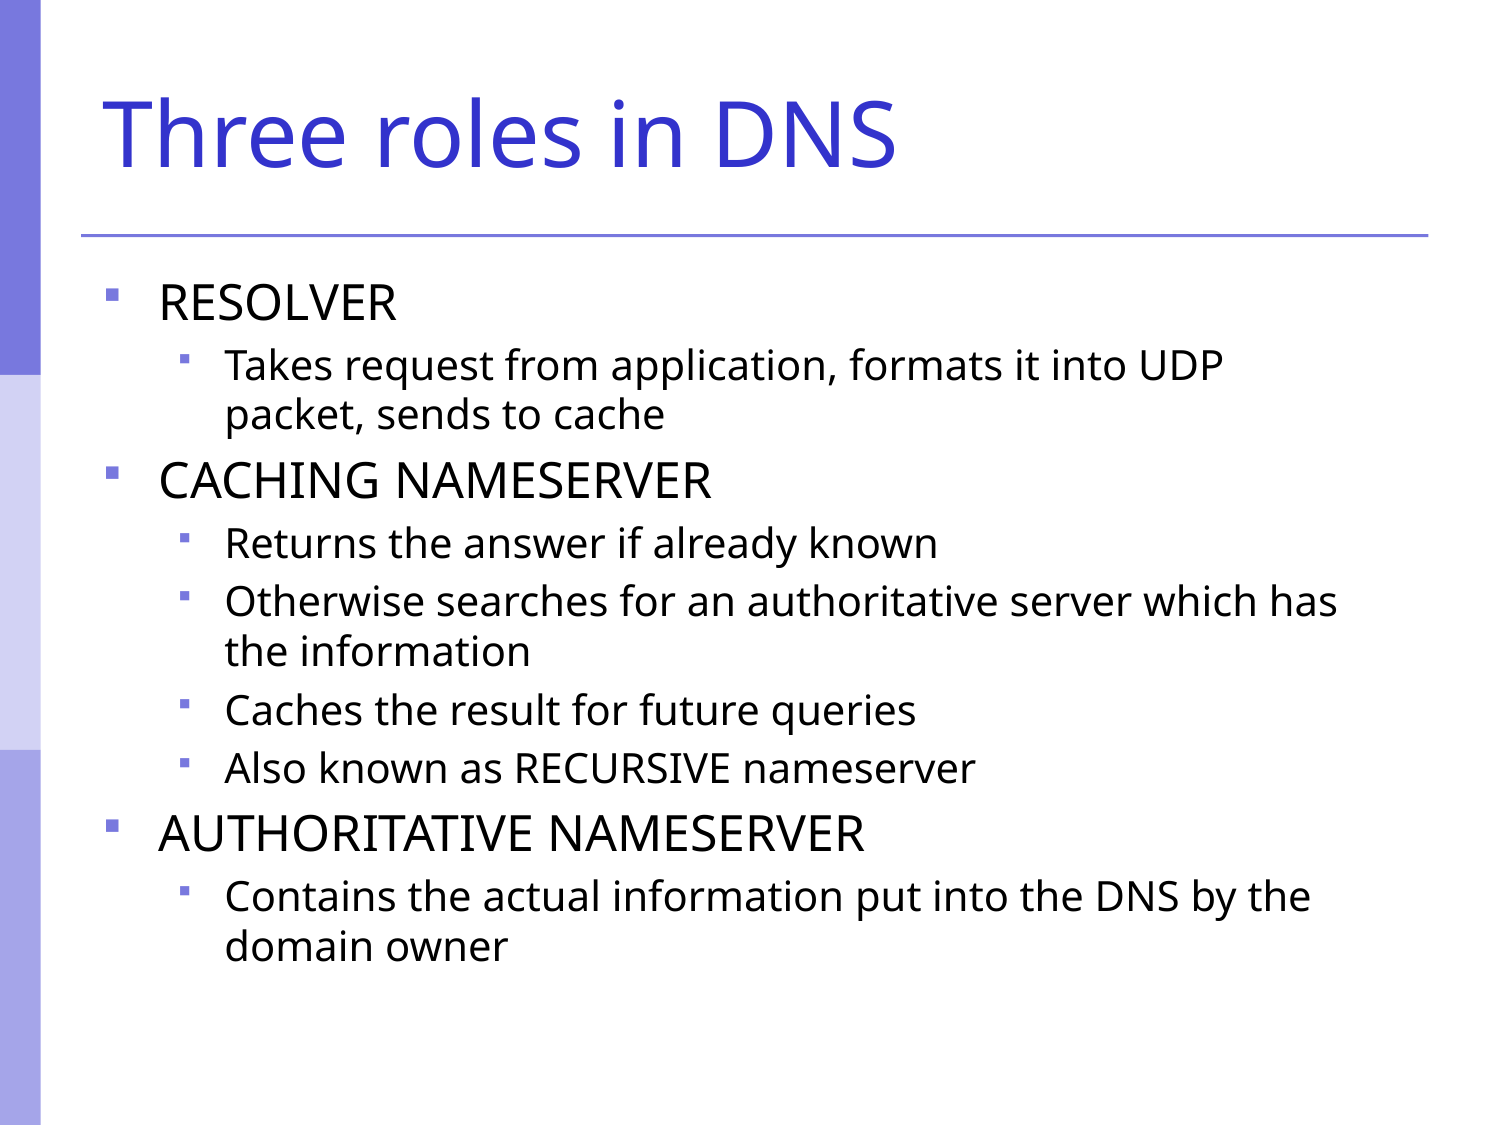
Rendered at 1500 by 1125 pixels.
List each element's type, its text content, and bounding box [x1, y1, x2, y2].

title Three roles in DNS [87, 37, 1363, 226]
list RESOLVER Takes request from application, formats it into UDP packet, sends to cache CACHING NAMESERVER Returns the answer if already known Otherwise searches for an authoritative server which has the information Caches the result for future queries Also known as RECURSIVE nameserver AUTHORITATIVE NAMESERVER Contains the actual information put into the DNS by the domain owner [87, 262, 1363, 1026]
